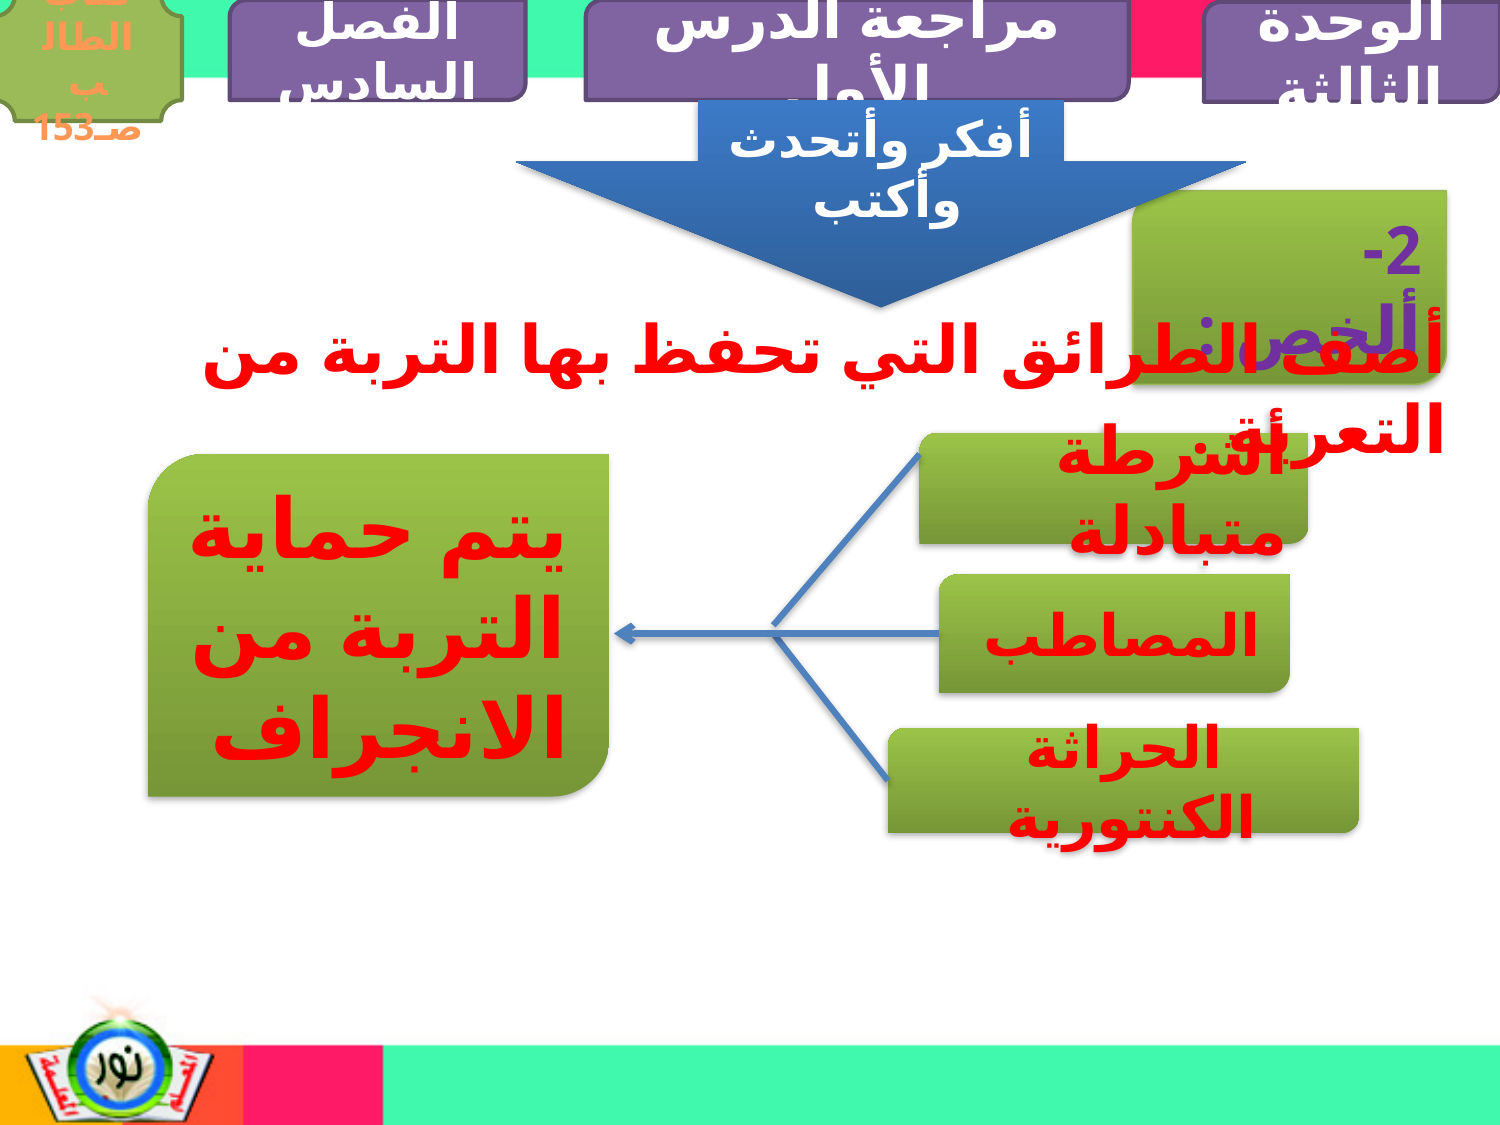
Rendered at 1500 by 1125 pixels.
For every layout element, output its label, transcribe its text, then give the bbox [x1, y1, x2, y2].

text_box الحراثة الكنتورية [888, 727, 1360, 834]
picture [0, 0, 1500, 1125]
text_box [773, 453, 920, 626]
text_box يتم حماية التربة من الانجراف [147, 453, 610, 797]
text_box المصاطب [938, 574, 1290, 693]
text_box مراجعة الدرس الأول [583, 0, 1131, 103]
picture [0, 0, 11, 12]
text_box كتاب الطالب صـ153 [0, 0, 185, 124]
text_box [773, 641, 889, 781]
text_box أصف الطرائق التي تحفظ بها التربة من التعرية . [30, 299, 1463, 475]
text_box أشرطة متبادلة [924, 475, 1309, 544]
text_box الوحدة الثالثة [1201, 0, 1500, 104]
text_box 2- ألخص : [1131, 189, 1448, 299]
text_box أفكر وأتحدث وأكتب [516, 99, 1247, 308]
picture [906, 207, 1135, 299]
text_box الفصل السادس [227, 0, 528, 103]
